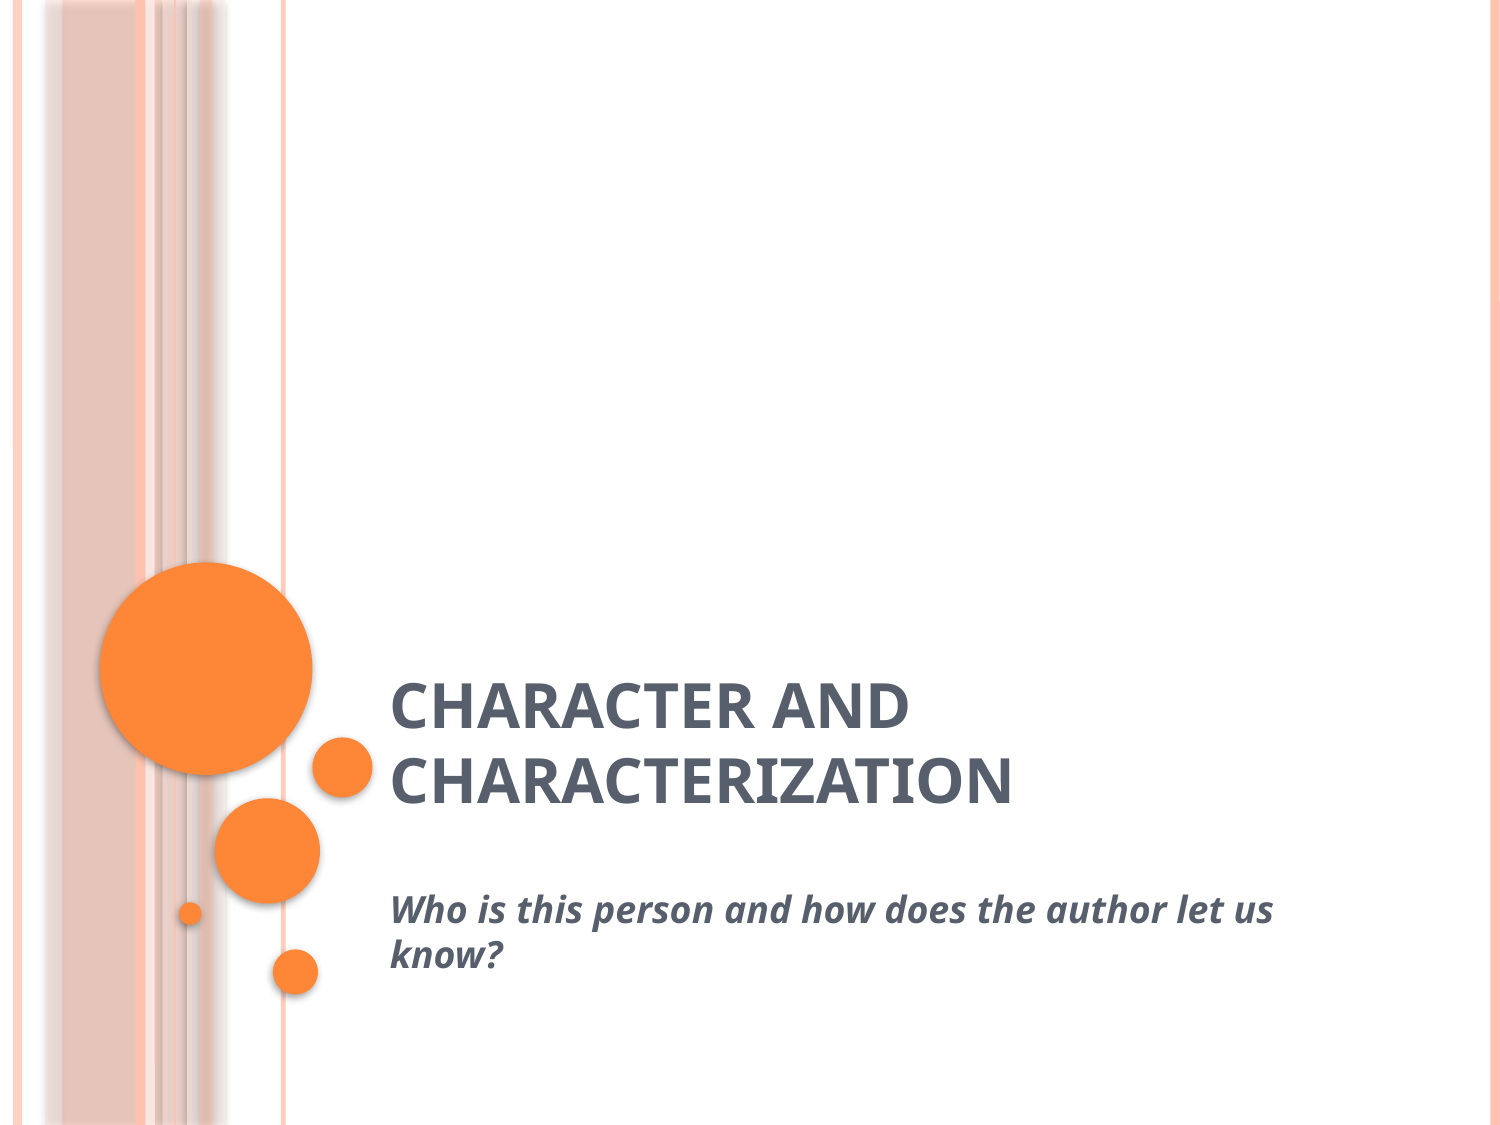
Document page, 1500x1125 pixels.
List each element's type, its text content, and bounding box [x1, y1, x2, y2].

subtitle Who is this person and how does the author let us know? [375, 820, 1388, 1046]
title CHARACTER and CHARACTERIZATION [375, 512, 1388, 820]
